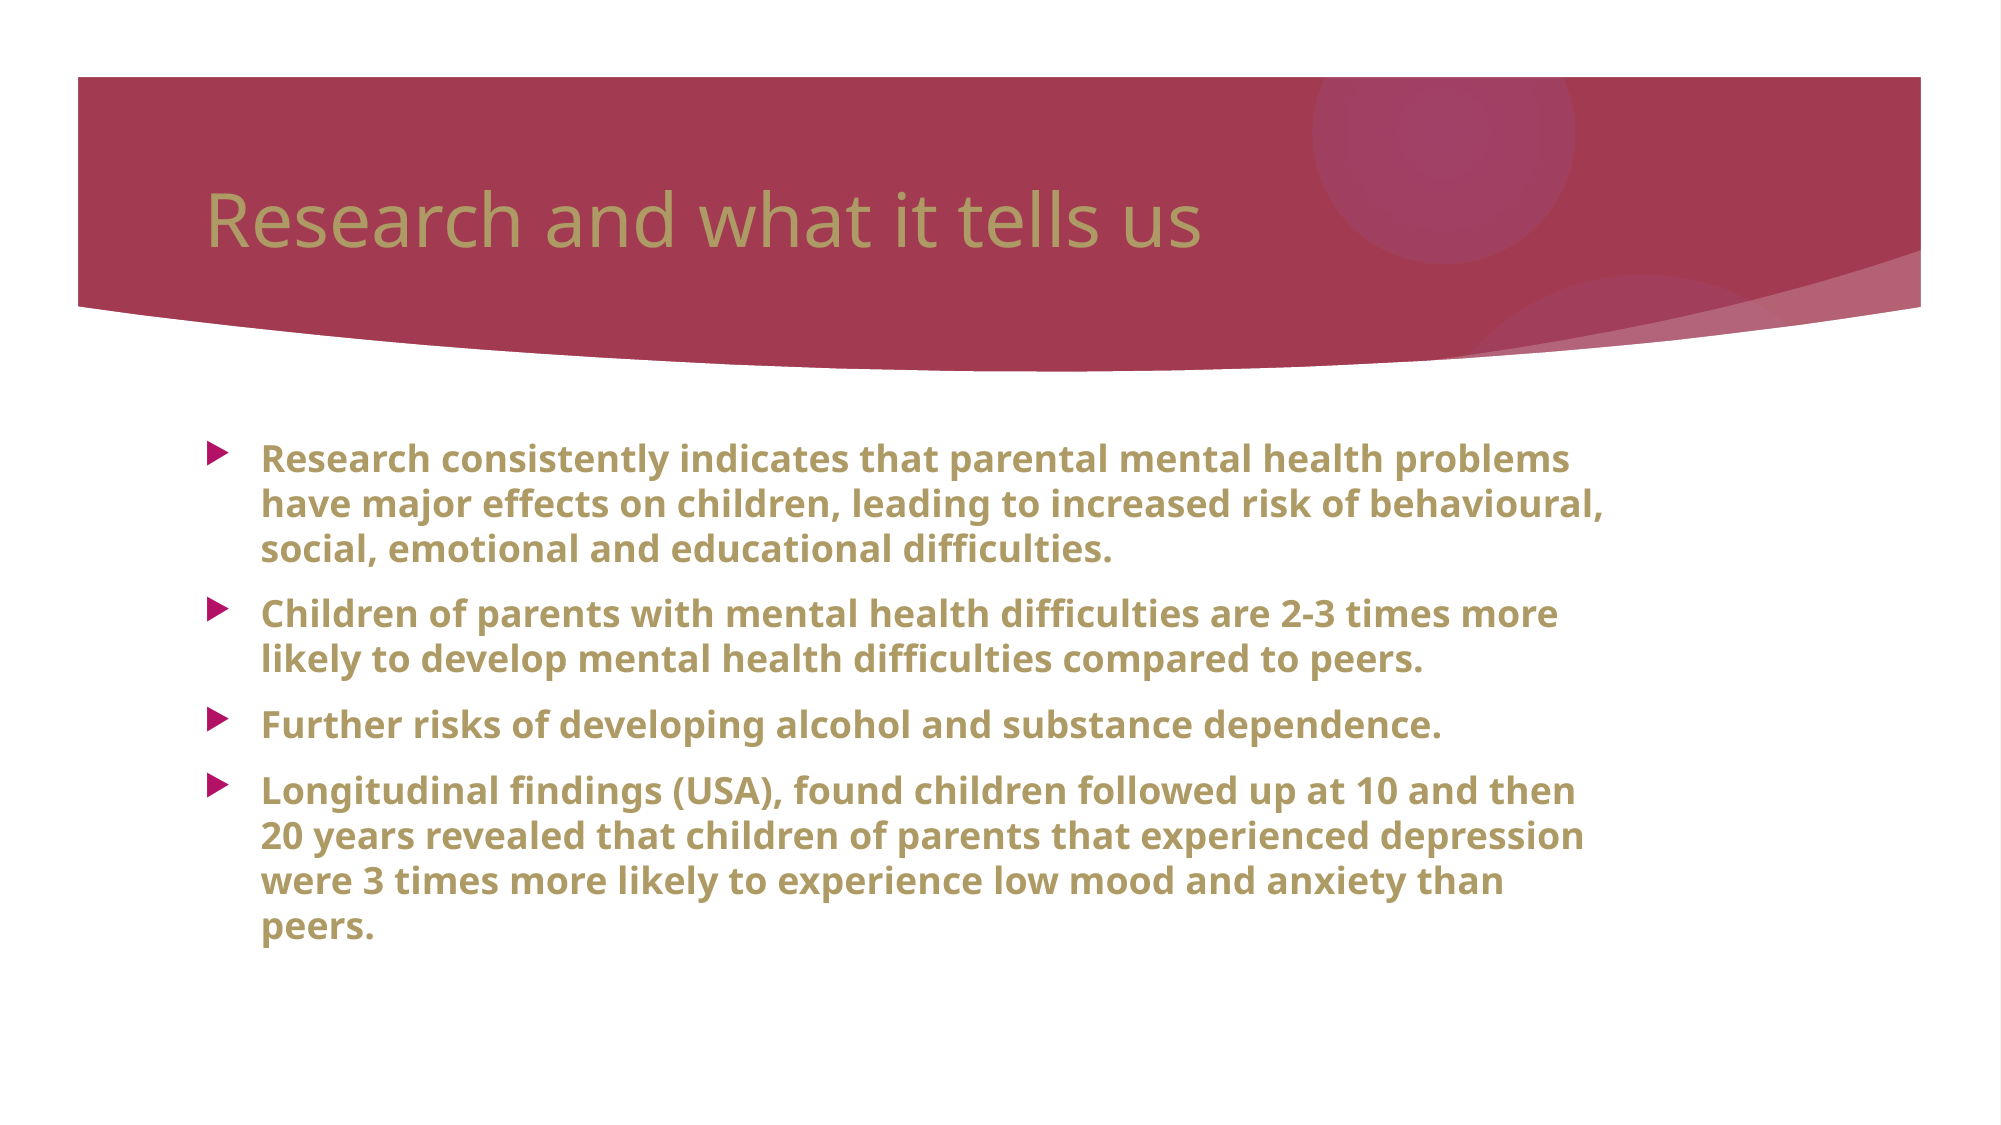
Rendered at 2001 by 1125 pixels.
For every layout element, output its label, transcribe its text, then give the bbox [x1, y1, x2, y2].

title Research and what it tells us [189, 159, 1627, 276]
list Research consistently indicates that parental mental health problems have major effects on children, leading to increased risk of behavioural, social, emotional and educational difficulties. Children of parents with mental health difficulties are 2-3 times more likely to develop mental health difficulties compared to peers. Further risks of developing alcohol and substance dependence. Longitudinal findings (USA), found children followed up at 10 and then 20 years revealed that children of parents that experienced depression were 3 times more likely to experience low mood and anxiety than peers. [189, 427, 1638, 988]
